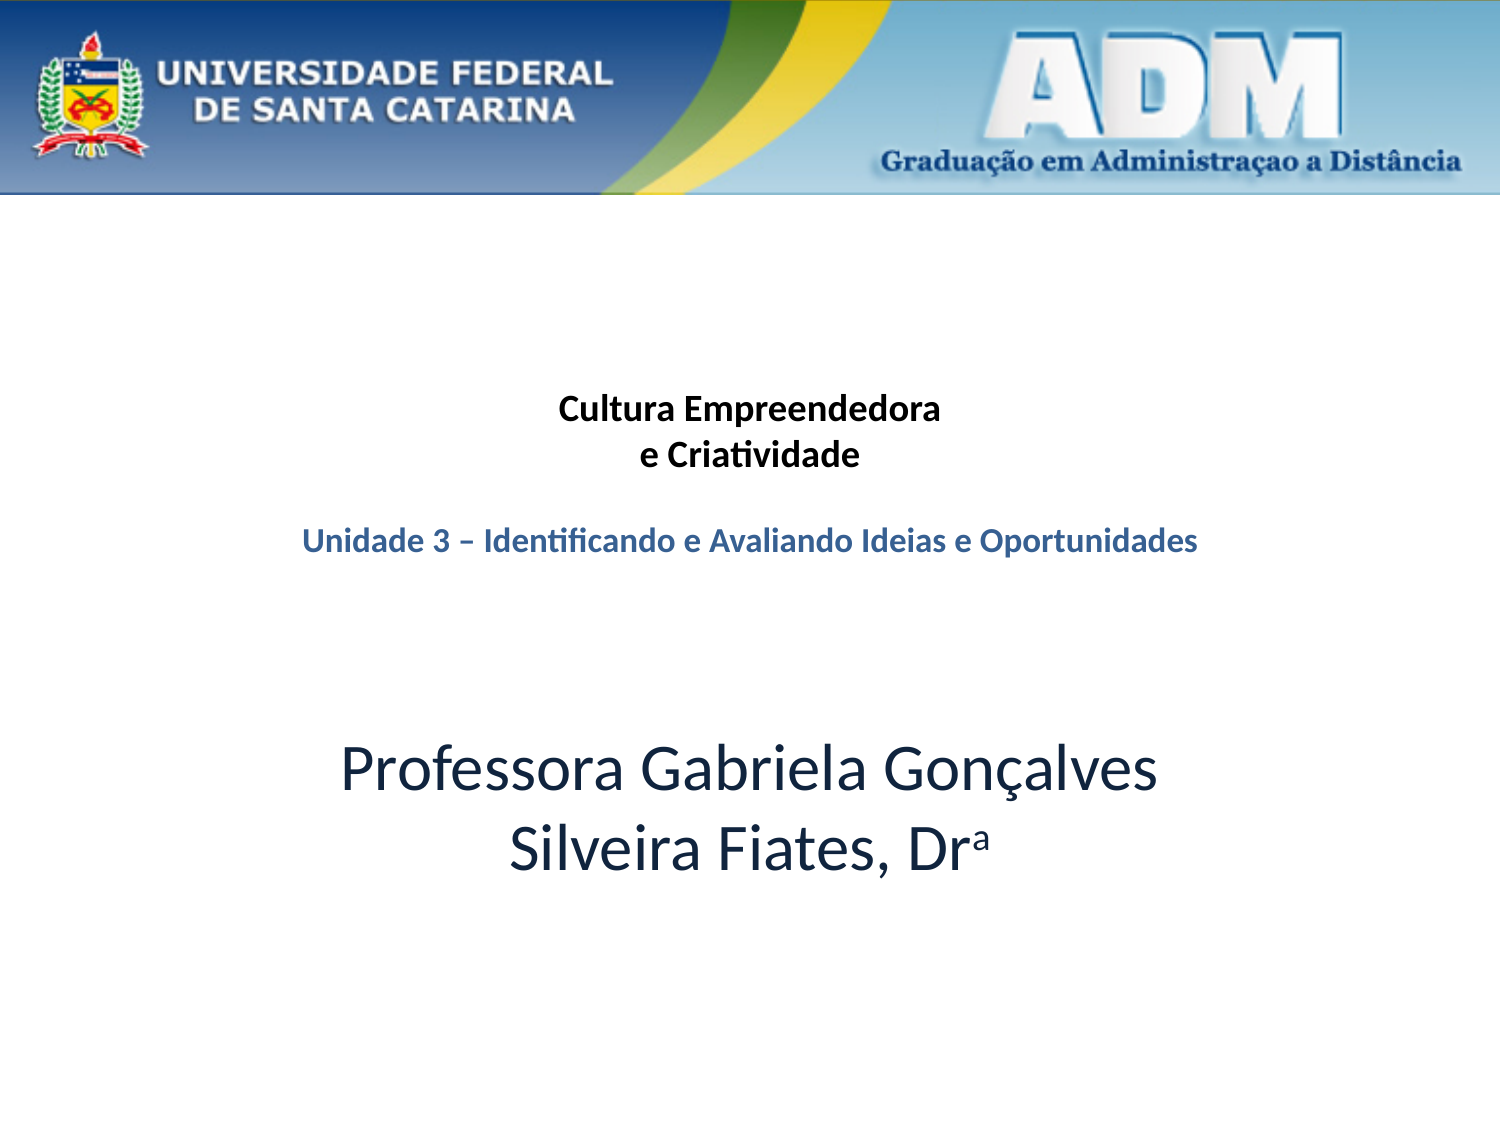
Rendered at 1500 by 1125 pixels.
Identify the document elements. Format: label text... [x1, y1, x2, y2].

title Cultura Empreendedora e Criatividade Unidade 3 – Identificando e Avaliando Ideias e Oportunidades [112, 373, 1388, 615]
subtitle Professora Gabriela Gonçalves Silveira Fiates, Dra [225, 716, 1275, 1004]
picture [0, 0, 1500, 195]
